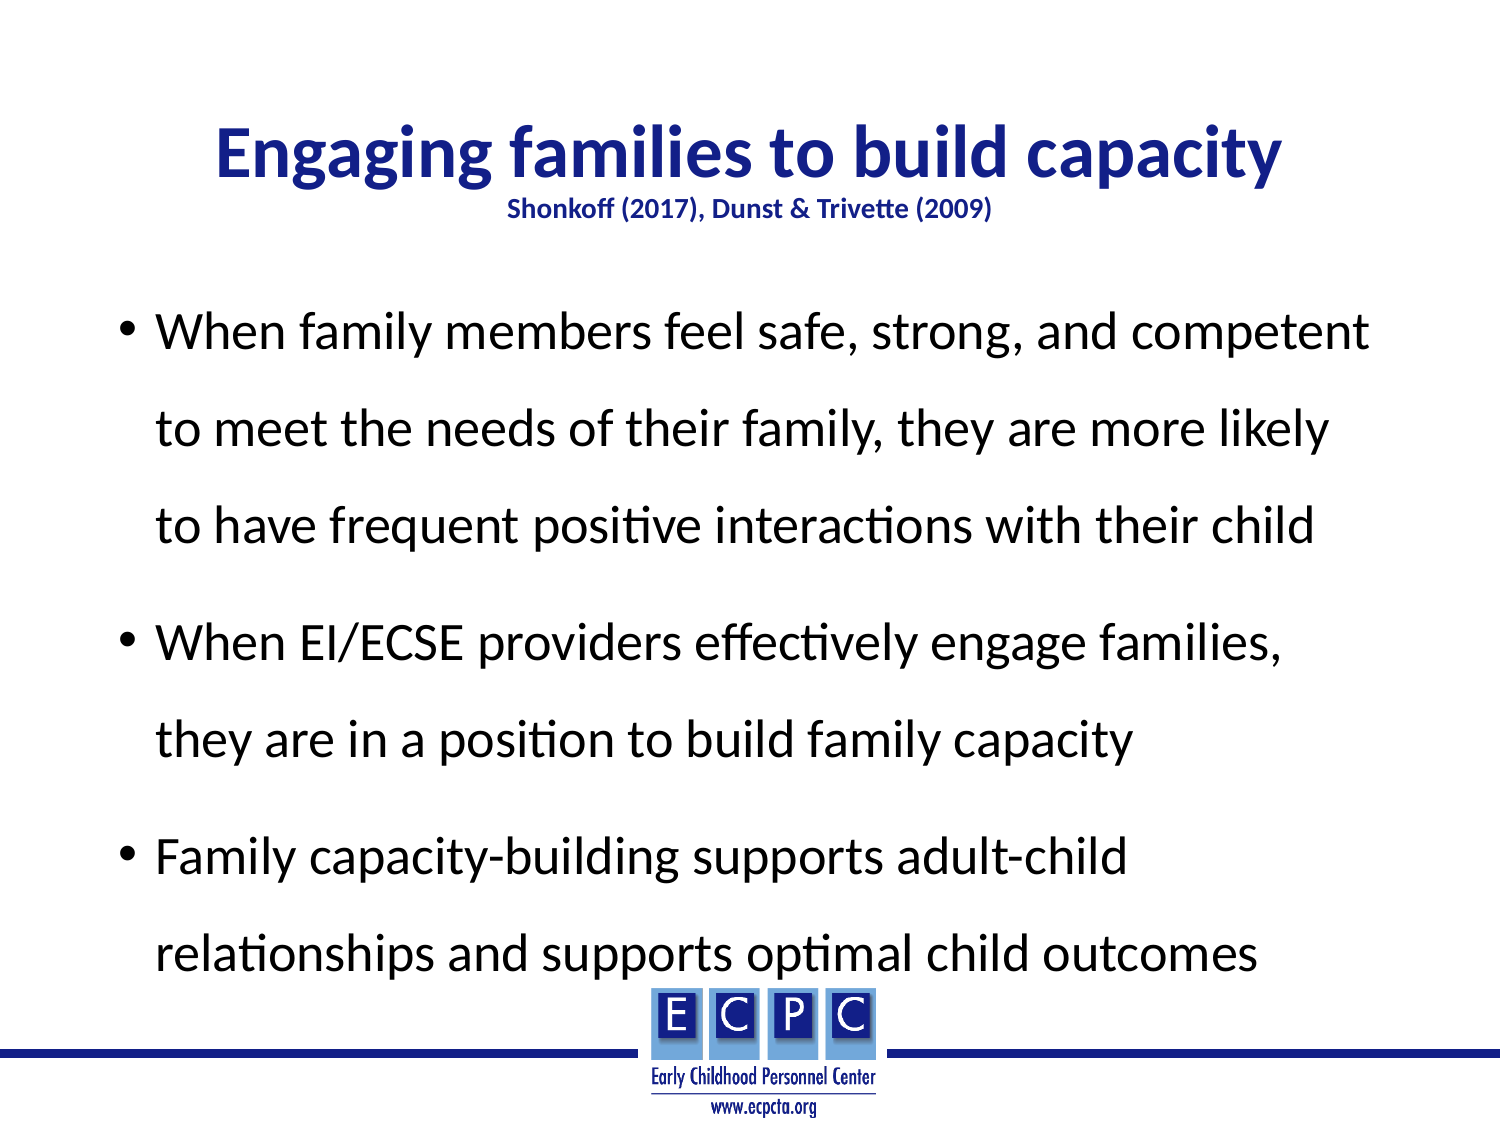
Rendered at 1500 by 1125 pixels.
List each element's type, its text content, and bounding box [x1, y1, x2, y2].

list When family members feel safe, strong, and competent to meet the needs of their family, they are more likely to have frequent positive interactions with their child When EI/ECSE providers effectively engage families, they are in a position to build family capacity Family capacity-building supports adult-child relationships and supports optimal child outcomes [103, 255, 1397, 1014]
picture [651, 1014, 876, 1118]
title Engaging families to build capacity Shonkoff (2017), Dunst & Trivette (2009) [103, 59, 1397, 255]
